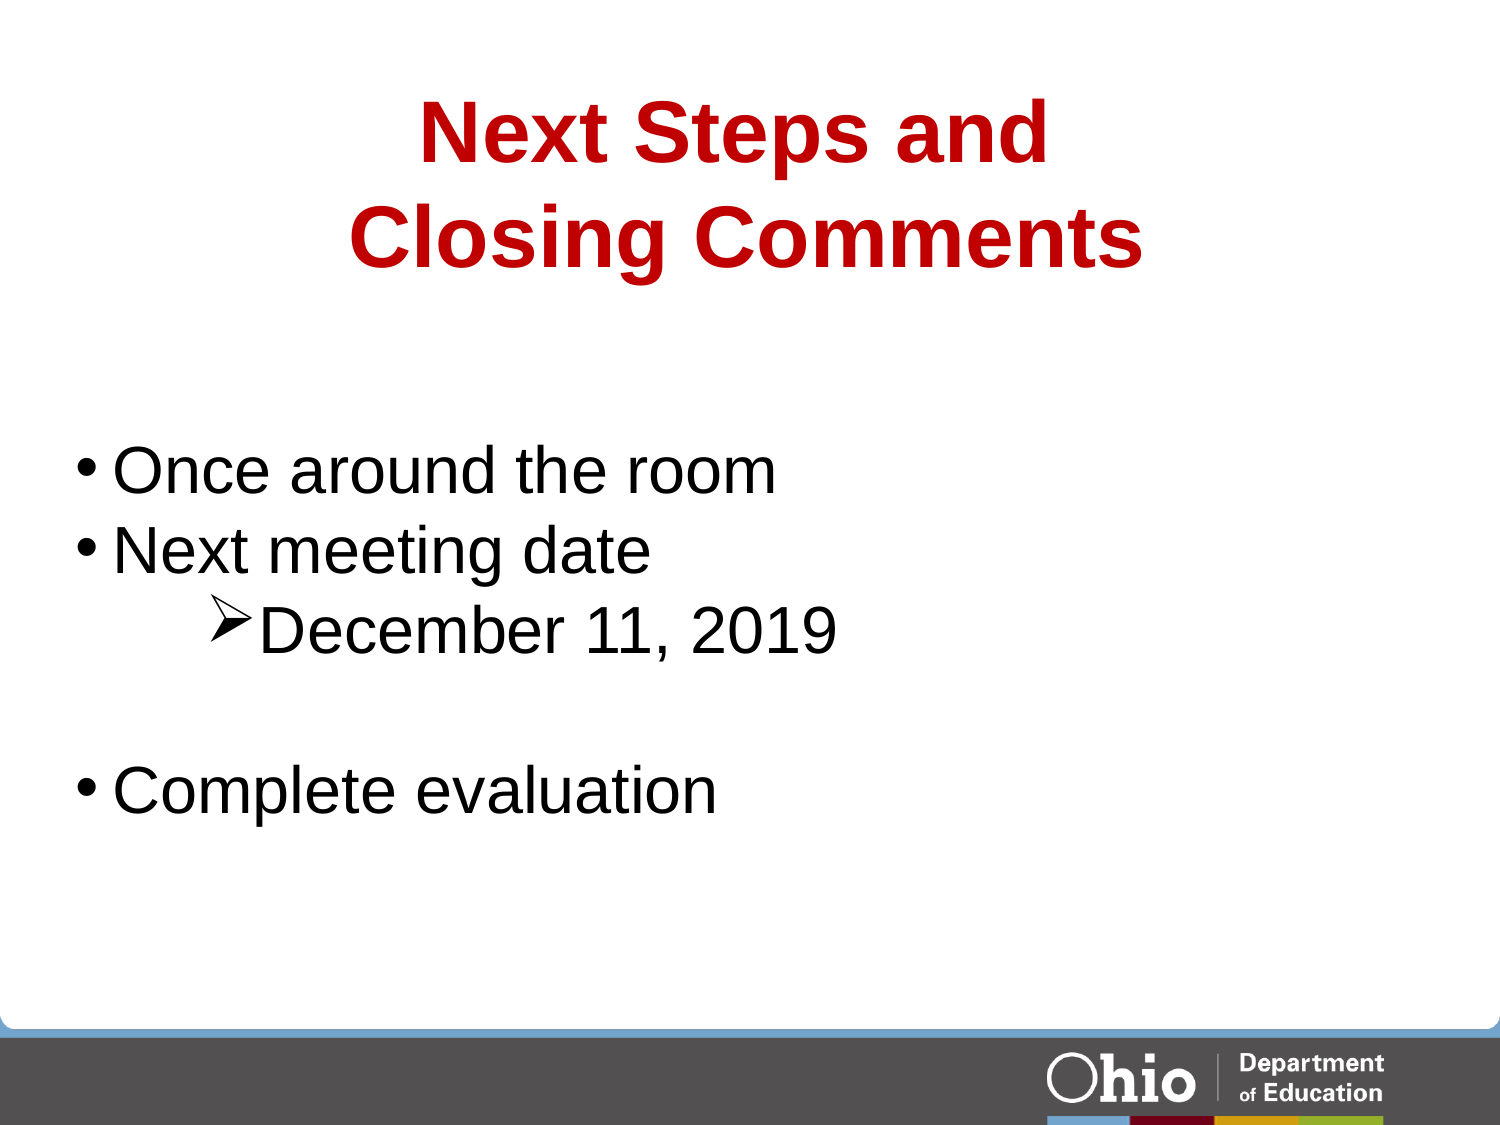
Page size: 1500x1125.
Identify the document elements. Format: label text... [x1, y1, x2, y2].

list Once around the room Next meeting date December 11, 2019 Complete evaluation [75, 346, 1425, 955]
title Next Steps and Closing Comments [18, 75, 1477, 288]
picture [0, 992, 1500, 1125]
